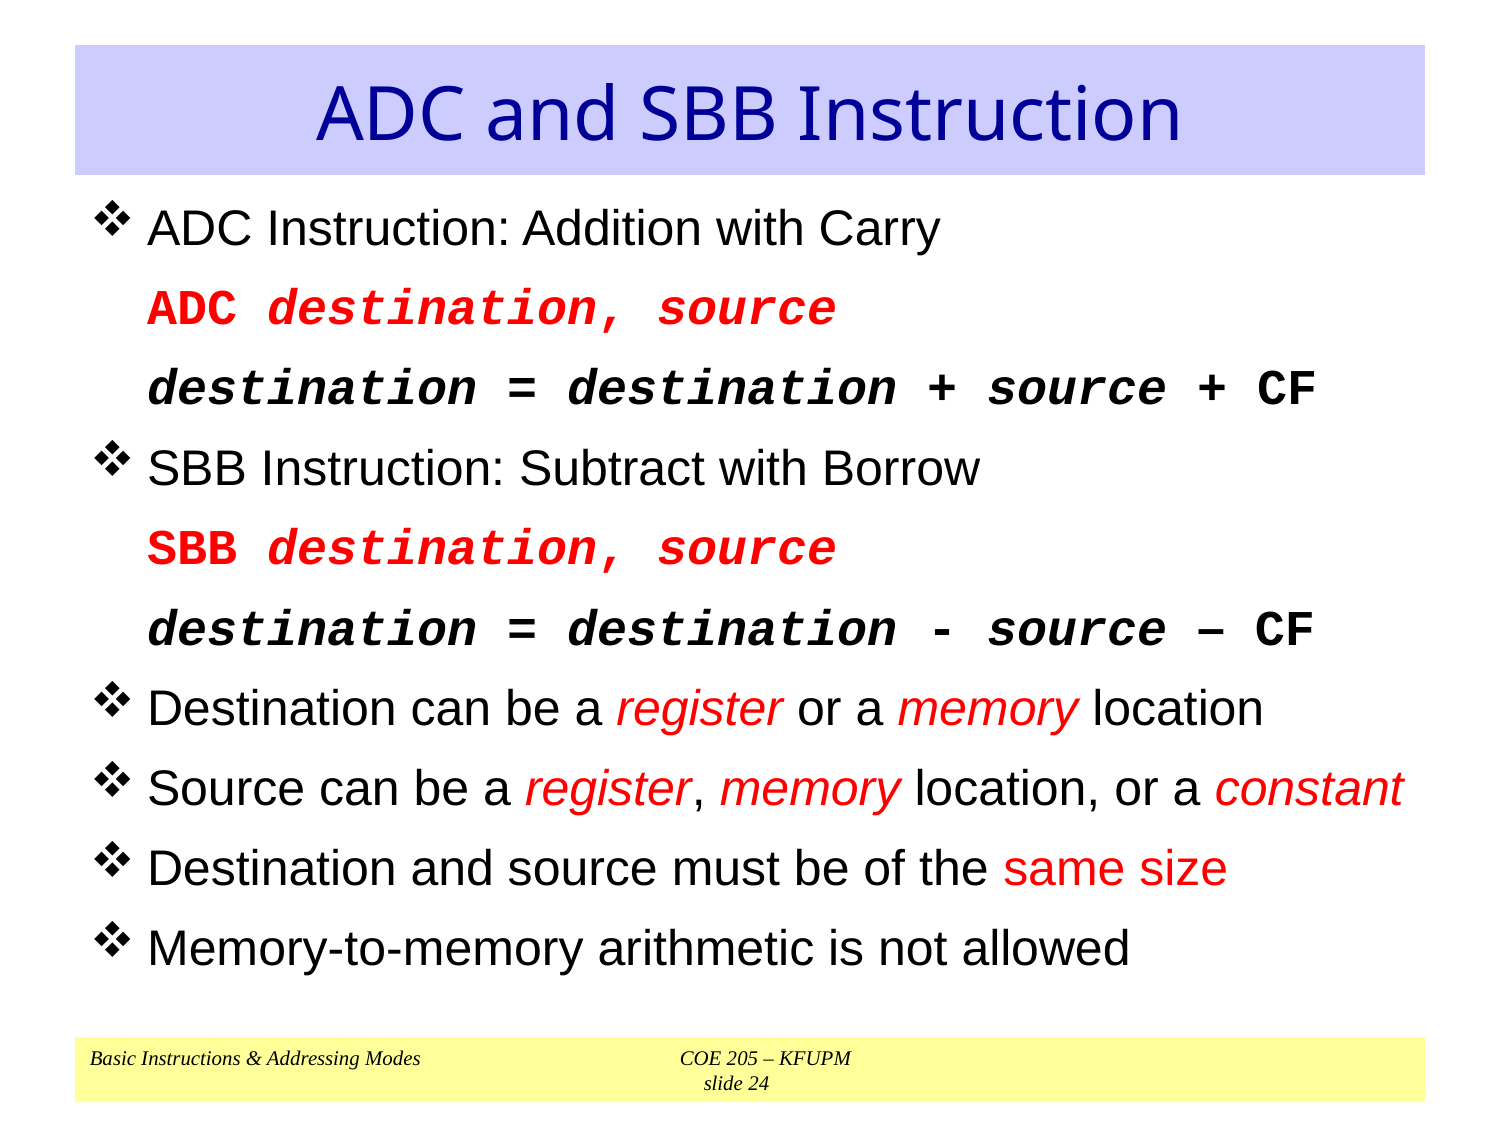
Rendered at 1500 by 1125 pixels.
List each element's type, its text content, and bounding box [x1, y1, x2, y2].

list ADC Instruction: Addition with Carry ADC destination, source destination = destination + source + CF SBB Instruction: Subtract with Borrow SBB destination, source destination = destination - source – CF Destination can be a register or a memory location Source can be a register, memory location, or a constant Destination and source must be of the same size Memory-to-memory arithmetic is not allowed [74, 187, 1426, 1032]
title ADC and SBB Instruction [74, 44, 1426, 176]
